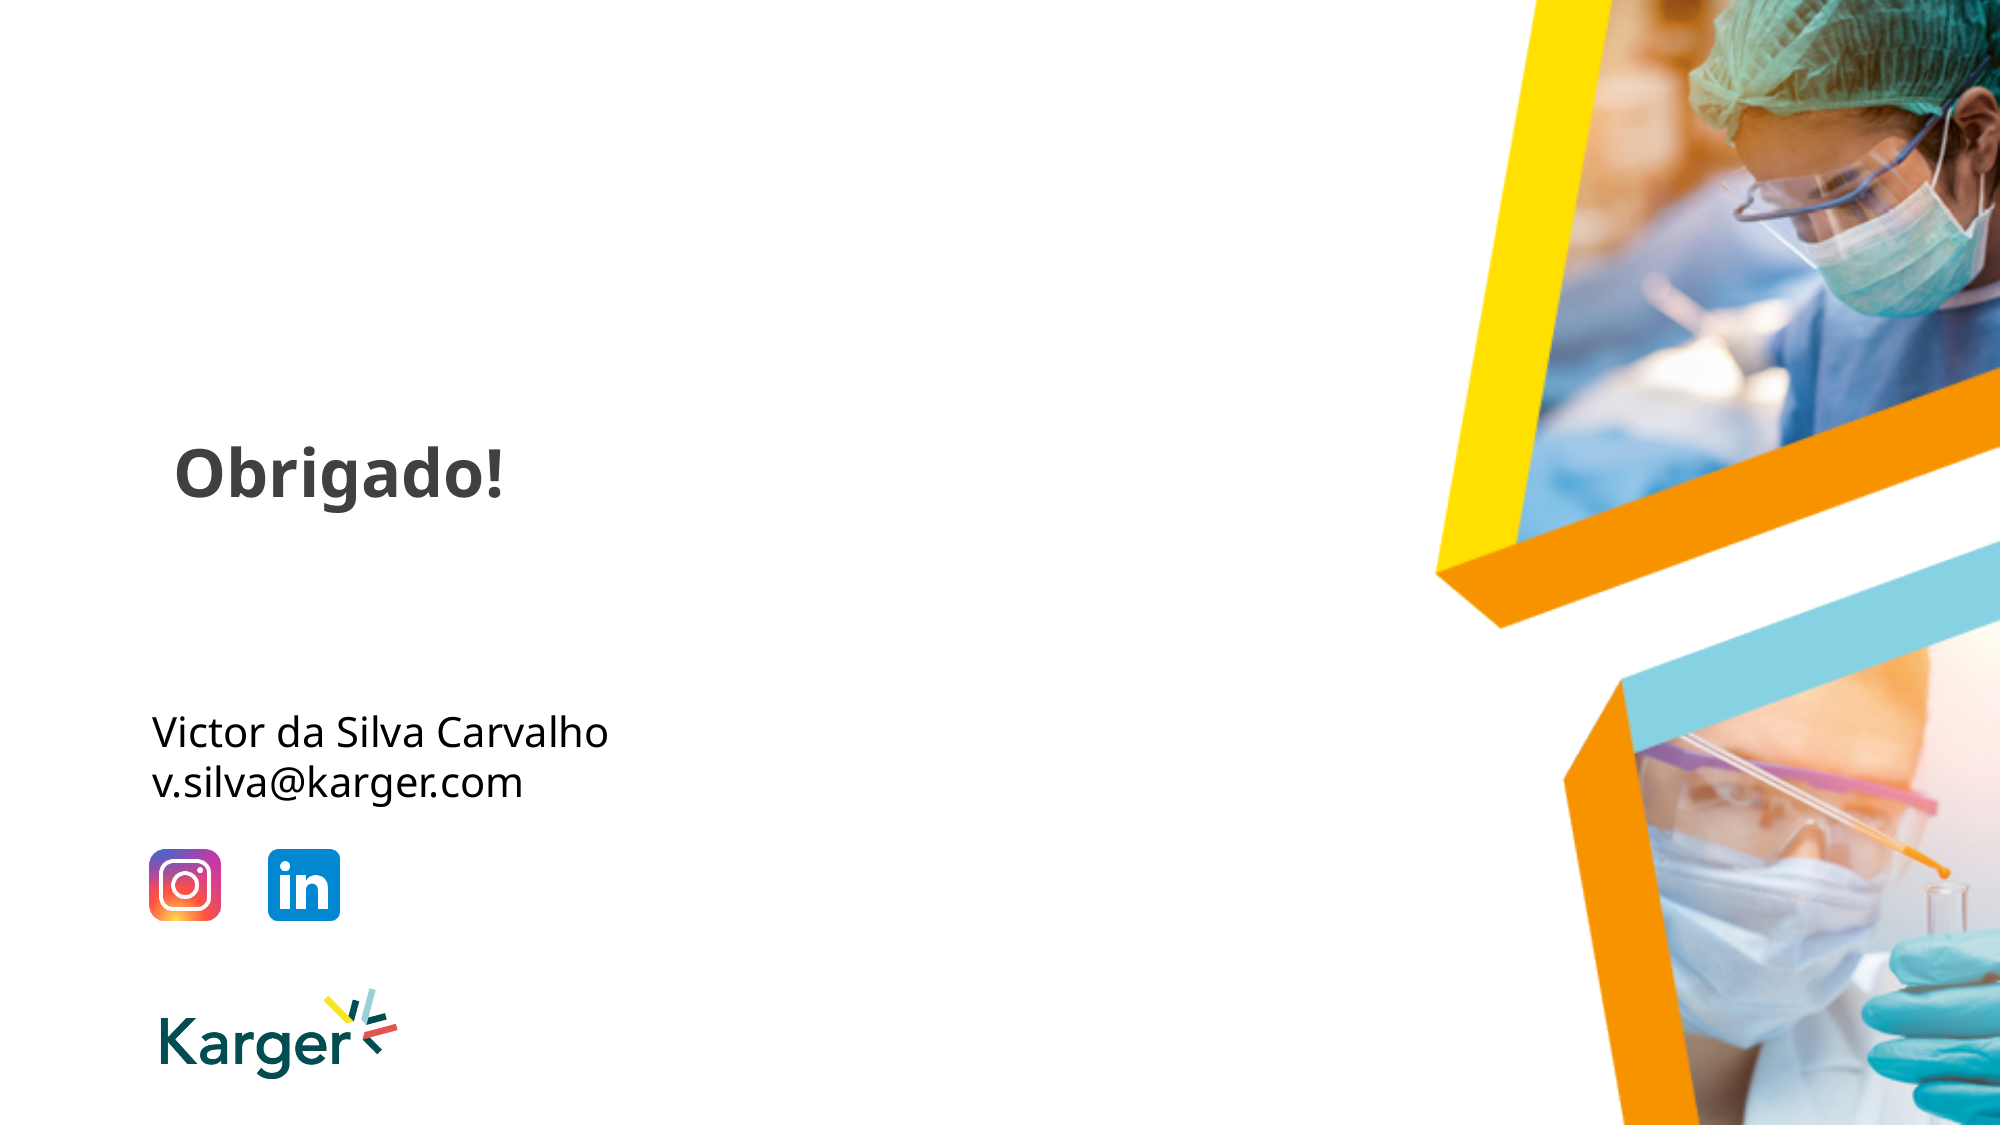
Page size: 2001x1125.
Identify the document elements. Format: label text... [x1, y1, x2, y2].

picture [137, 837, 233, 933]
picture [1414, 0, 2000, 1125]
picture [139, 974, 432, 1083]
text_box Obrigado! [173, 423, 1202, 530]
picture [256, 837, 352, 933]
text_box Victor da Silva Carvalho v.silva@karger.com [137, 698, 888, 813]
